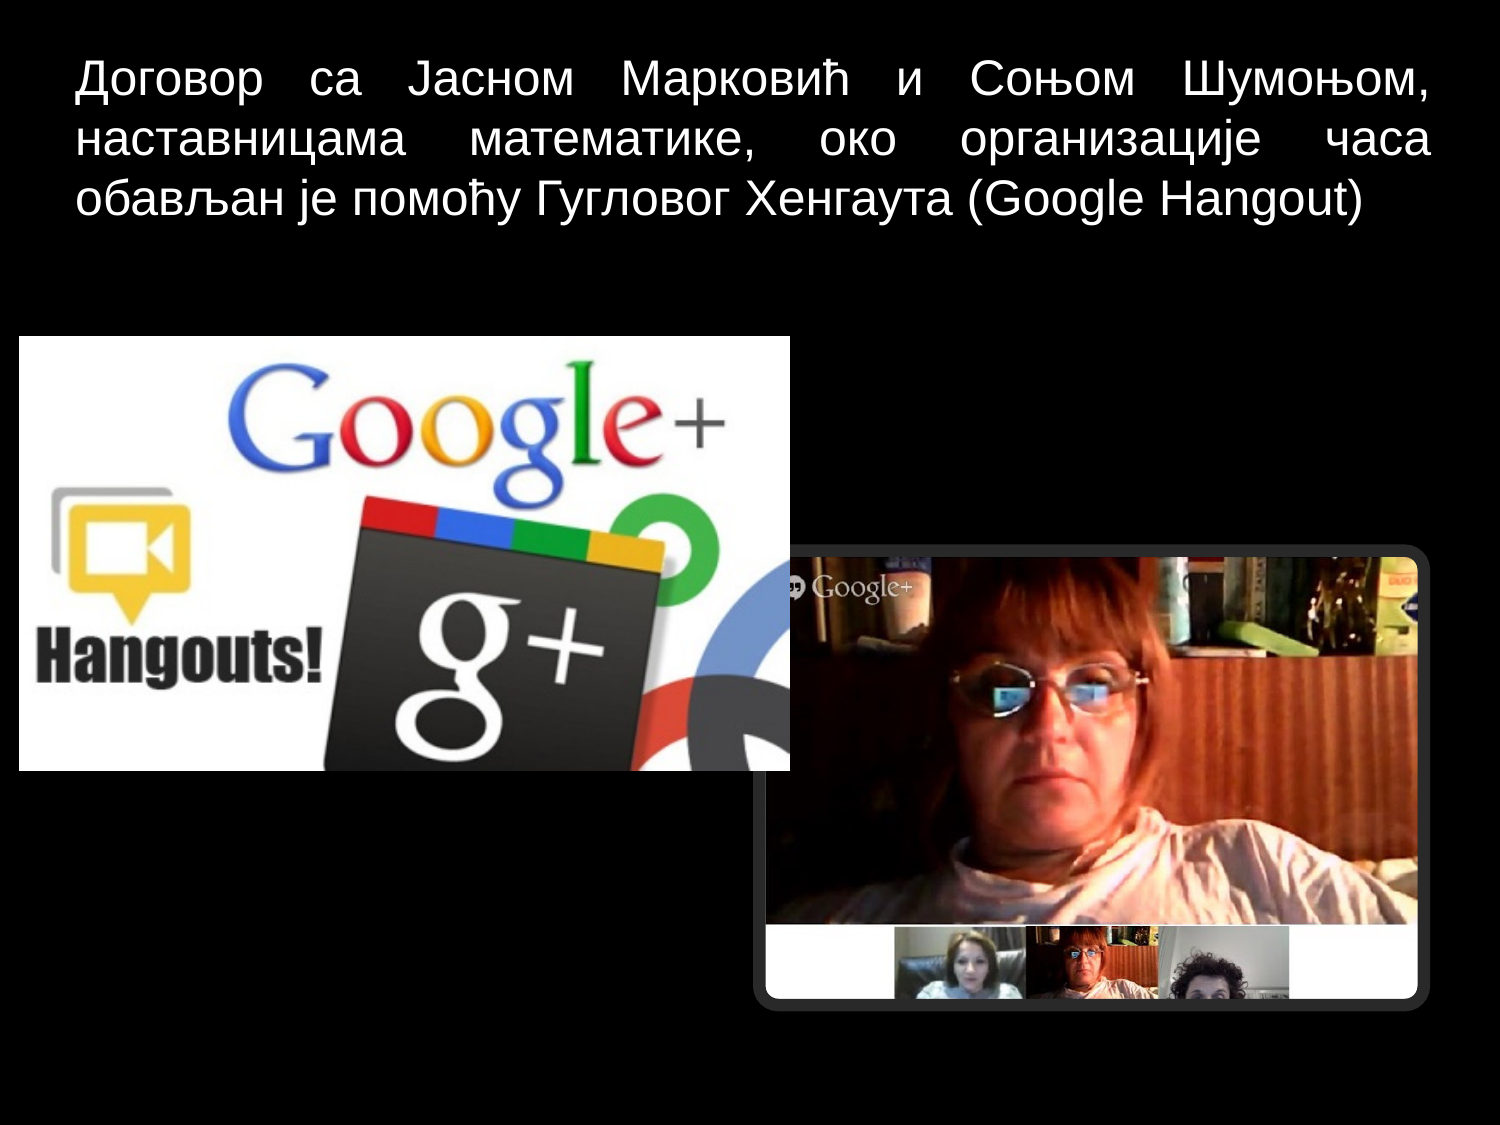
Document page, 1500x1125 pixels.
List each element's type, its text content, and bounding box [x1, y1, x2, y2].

text_box Договор са Јасном Марковић и Соњом Шумоњом, наставницама математике, око организације часа oбављан је помоћу Гугловог Хенгаута (Google Hangout) [60, 37, 1447, 233]
picture [18, 336, 1425, 1006]
